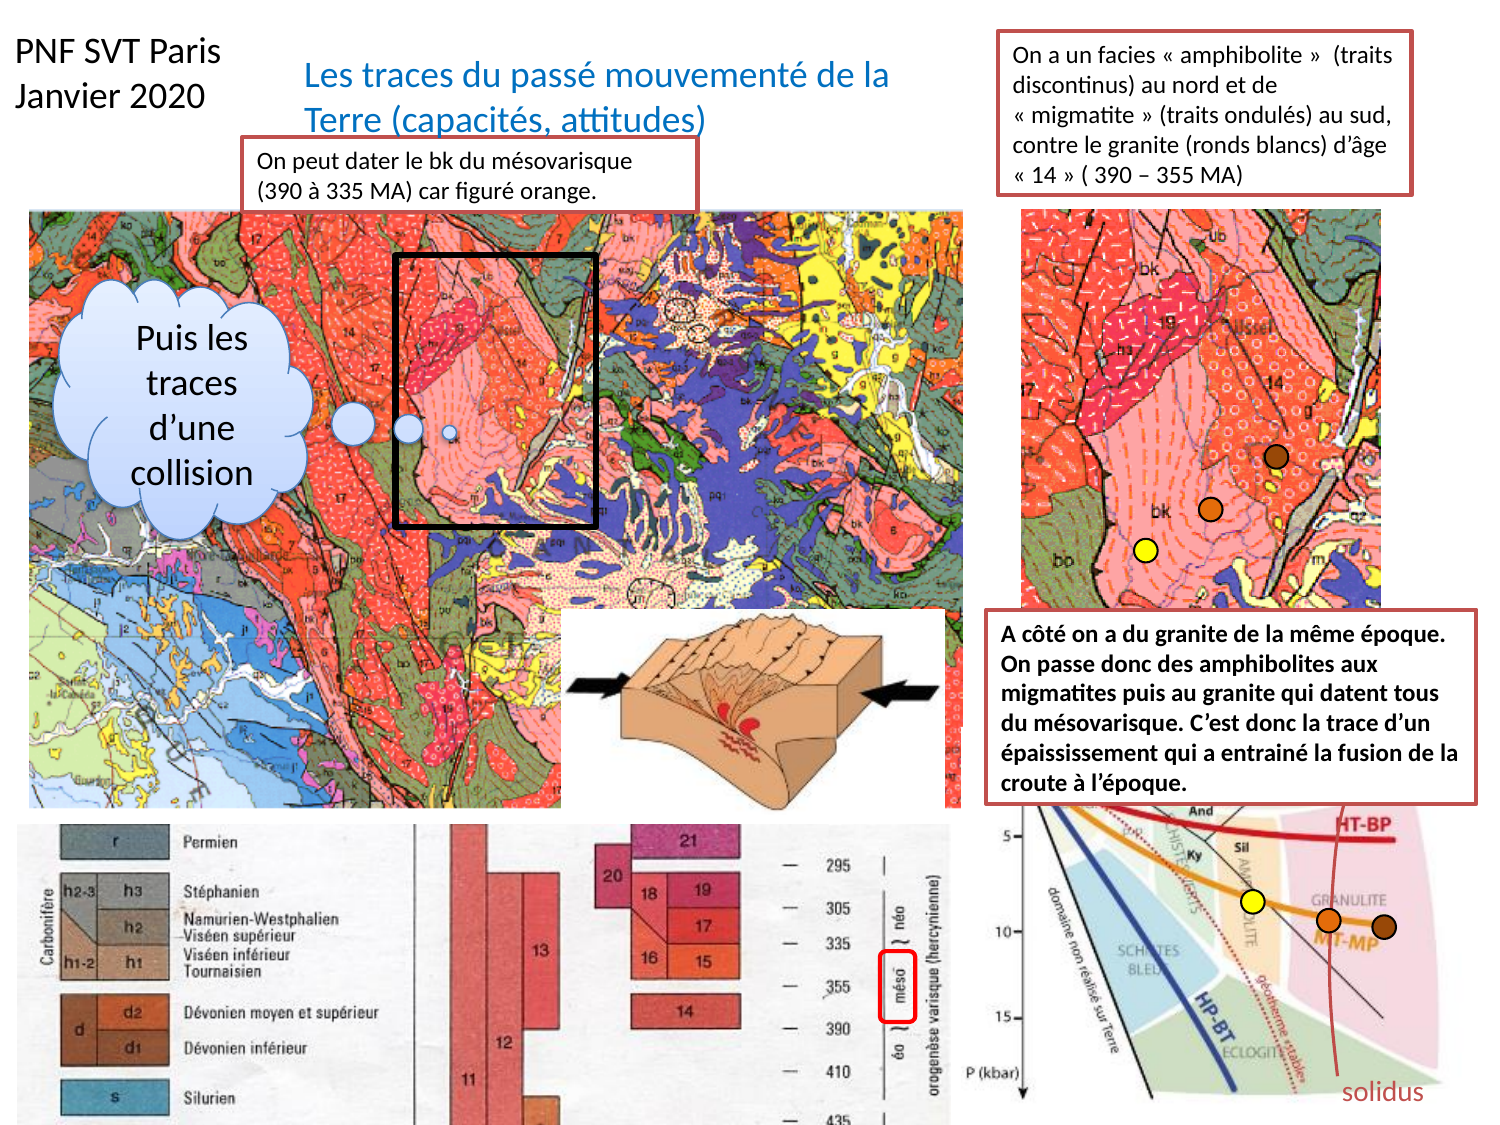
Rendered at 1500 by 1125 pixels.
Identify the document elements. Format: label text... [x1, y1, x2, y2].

picture [29, 209, 1471, 1125]
text_box PNF SVT Paris Janvier 2020 [0, 19, 254, 124]
picture [17, 824, 951, 1125]
text_box Les traces du passé mouvementé de la Terre (capacités, attitudes) [289, 42, 928, 148]
picture [1021, 209, 1381, 629]
text_box On peut dater le bk du mésovarisque (390 à 335 MA) car figuré orange. [240, 135, 700, 207]
text_box A côté on a du granite de la même époque. On passe donc des amphibolites aux migmatites puis au granite qui datent tous du mésovarisque. C’est donc la trace d’un épaississement qui a entrainé la fusion de la croute à l’époque. [984, 608, 1478, 806]
text_box On a un facies « amphibolite » (traits discontinus) au nord et de « migmatite » (traits ondulés) au sud, contre le granite (ronds blancs) d’âge « 14 » ( 390 – 355 MA) [996, 29, 1414, 197]
